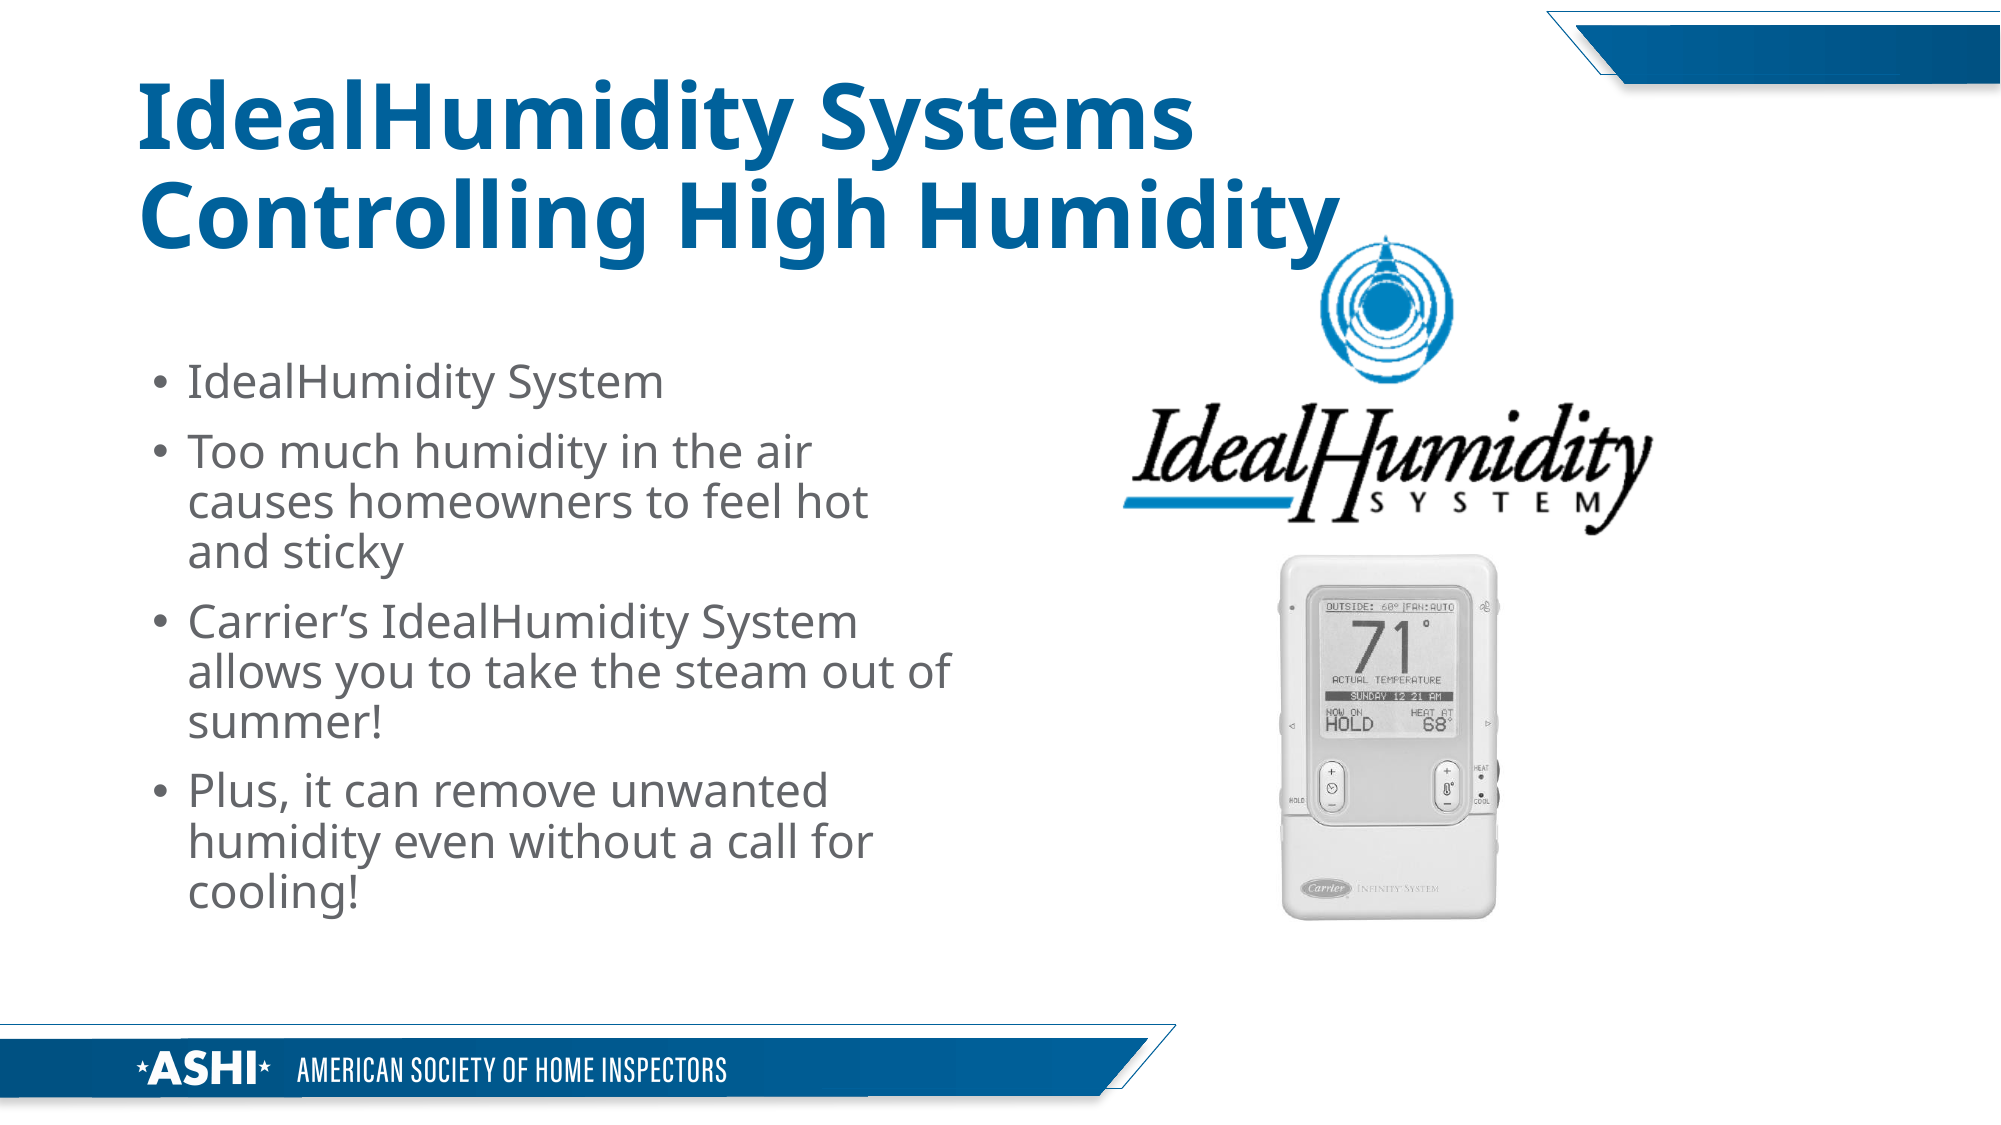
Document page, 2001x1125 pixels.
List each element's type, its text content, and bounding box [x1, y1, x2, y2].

list IdealHumidity System Too much humidity in the air causes homeowners to feel hot and sticky Carrier’s IdealHumidity System allows you to take the steam out of summer! Plus, it can remove unwanted humidity even without a call for cooling! [137, 351, 976, 930]
picture [130, 1011, 276, 1124]
title IdealHumidity Systems Controlling High Humidity [137, 68, 1863, 269]
picture [285, 1046, 736, 1095]
text_box [1276, 554, 1505, 922]
text_box [1120, 211, 1660, 539]
